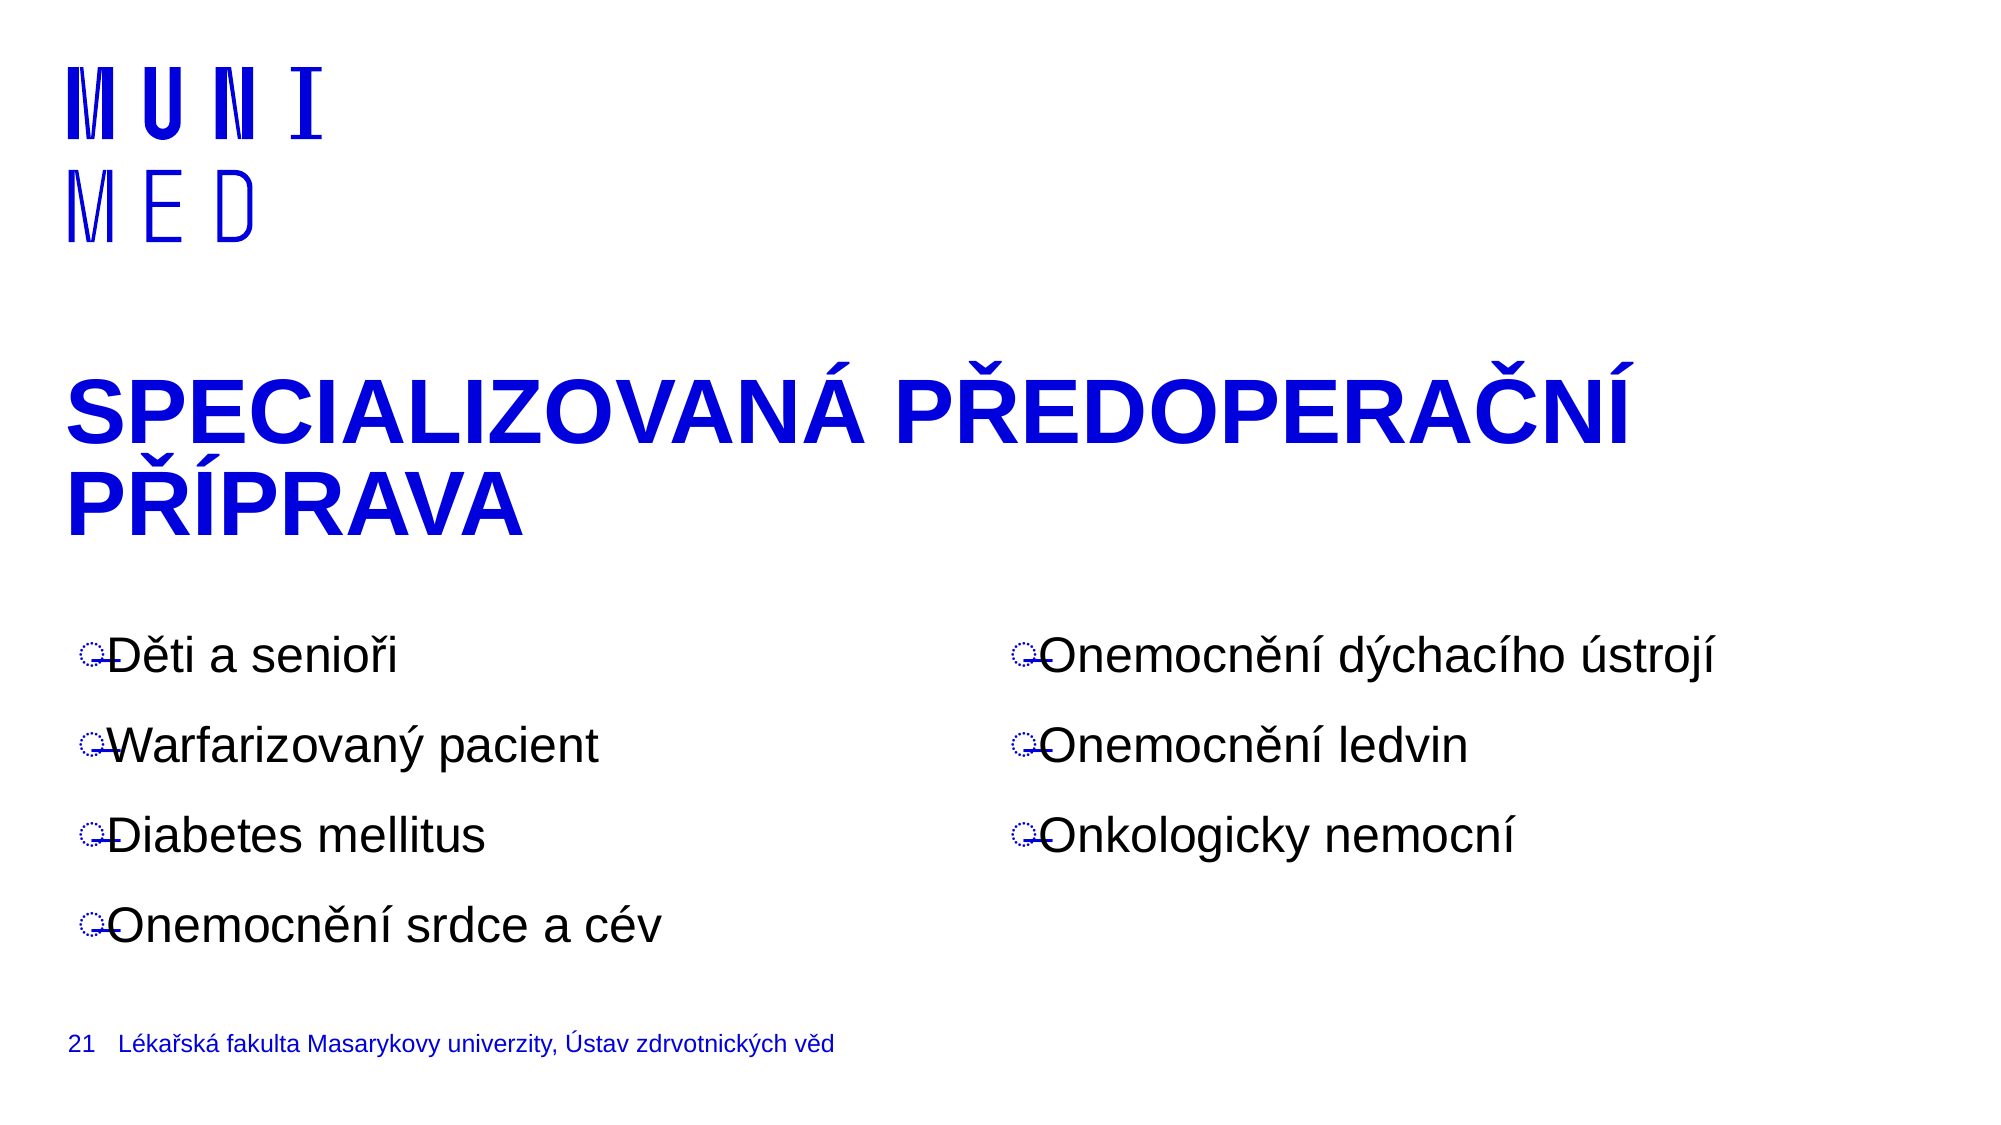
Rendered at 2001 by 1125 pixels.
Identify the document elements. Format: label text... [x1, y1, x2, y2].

title SPECIALIZOVANÁ PŘEDOPERAČNÍ PŘÍPRAVA [65, 370, 1930, 563]
subtitle Děti a senioři Warfarizovaný pacient Diabetes mellitus Onemocnění srdce a cév Onemocnění dýchacího ústrojí Onemocnění ledvin Onkologicky nemocní [65, 591, 1930, 1022]
footer Lékařská fakulta Masarykovy univerzity, Ústav zdrvotnických věd [118, 1021, 1418, 1063]
slide_number 21 [67, 1021, 110, 1063]
